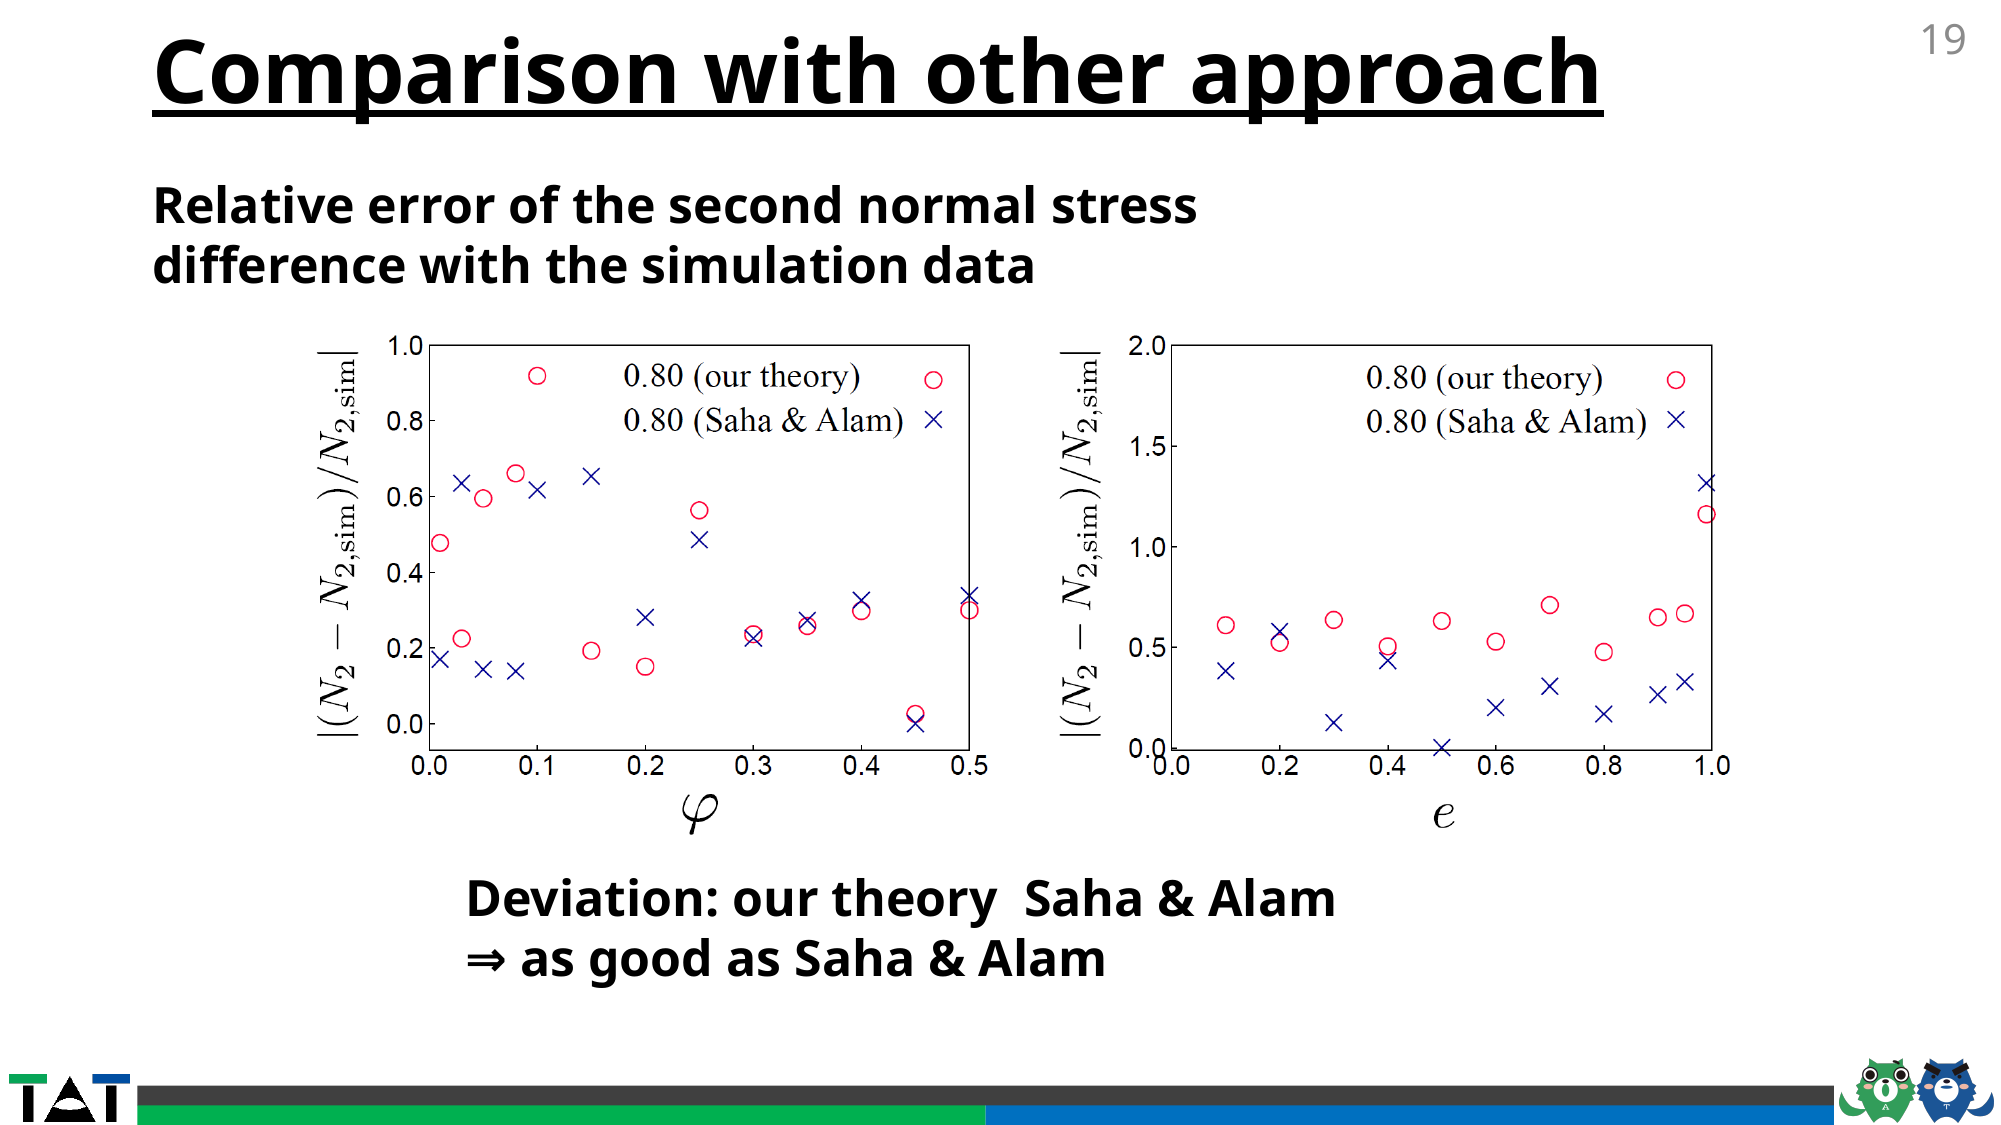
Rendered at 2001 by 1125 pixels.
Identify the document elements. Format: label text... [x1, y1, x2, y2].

picture [1839, 1058, 1994, 1123]
picture [9, 1074, 130, 1122]
picture [284, 301, 1743, 846]
text_box Relative error of the second normal stress difference with the simulation data [137, 165, 1434, 301]
slide_number 19 [1532, 11, 1983, 72]
title Comparison with other approach [137, 19, 1863, 131]
